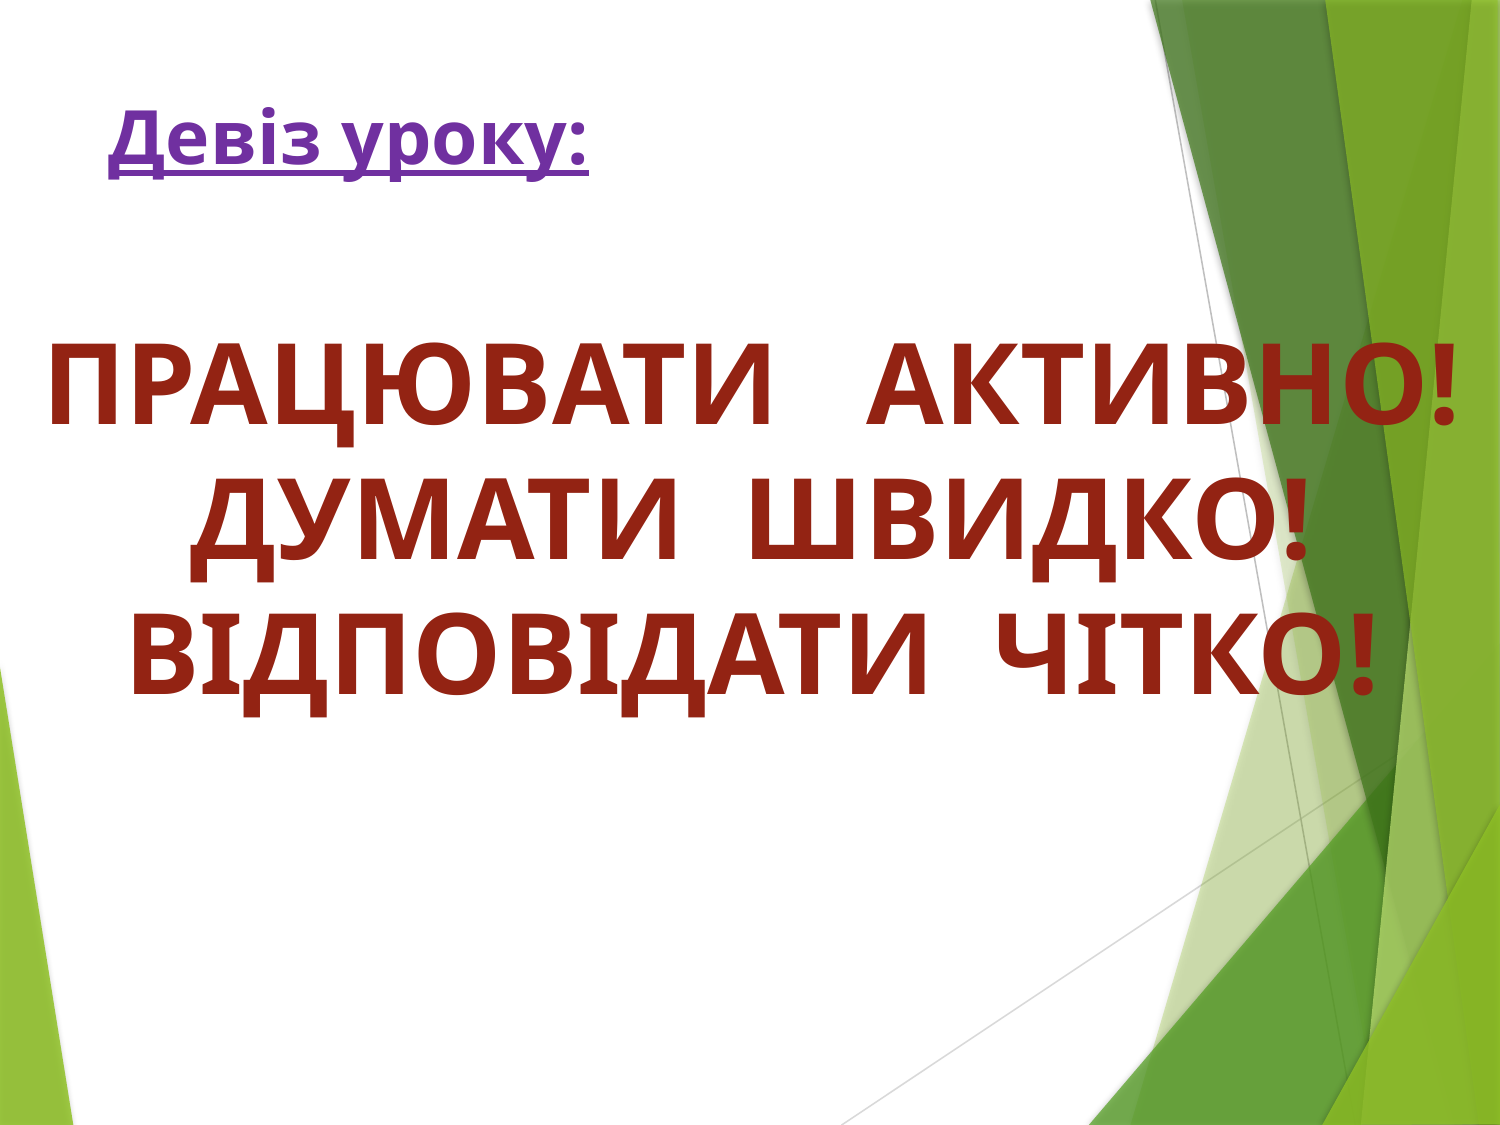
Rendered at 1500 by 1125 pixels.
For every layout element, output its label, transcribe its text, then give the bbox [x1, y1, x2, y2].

text_box ПРАЦЮВАТИ АКТИВНО! ДУМАТИ швидко! ВІДПОВІДАТИ ЧІТКО! [27, 304, 1477, 860]
title Девіз уроку: [93, 82, 1444, 270]
